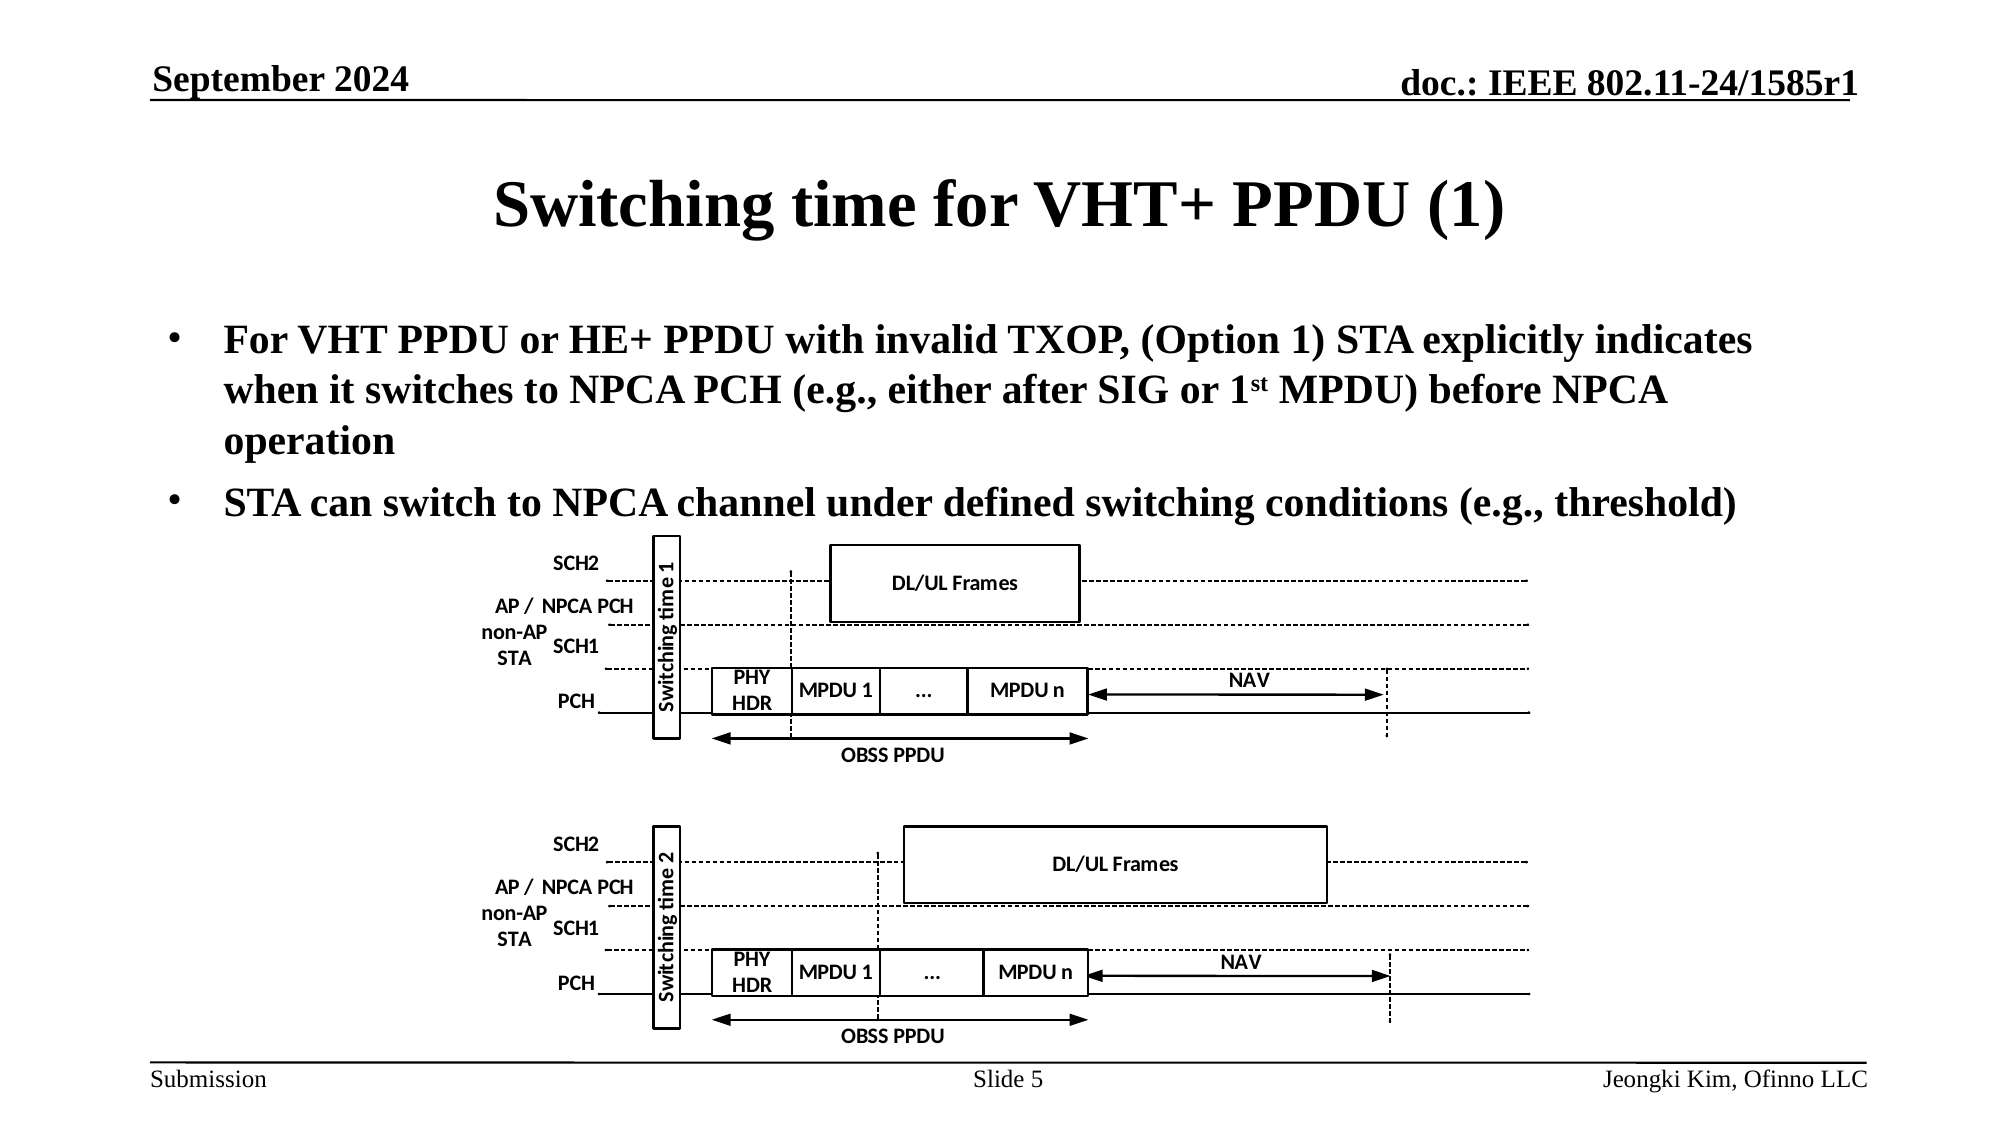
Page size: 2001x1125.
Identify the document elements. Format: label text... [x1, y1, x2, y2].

list For VHT PPDU or HE+ PPDU with invalid TXOP, (Option 1) STA explicitly indicates when it switches to NPCA PCH (e.g., either after SIG or 1st MPDU) before NPCA operation STA can switch to NPCA channel under defined switching conditions (e.g., threshold) [152, 304, 1853, 980]
picture [467, 532, 1532, 1061]
footer Jeongki Kim, Ofinno LLC [1171, 1061, 1869, 1093]
title Switching time for VHT+ PPDU (1) [149, 112, 1850, 288]
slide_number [152, 54, 563, 100]
slide_number Slide 5 [950, 1069, 1067, 1123]
